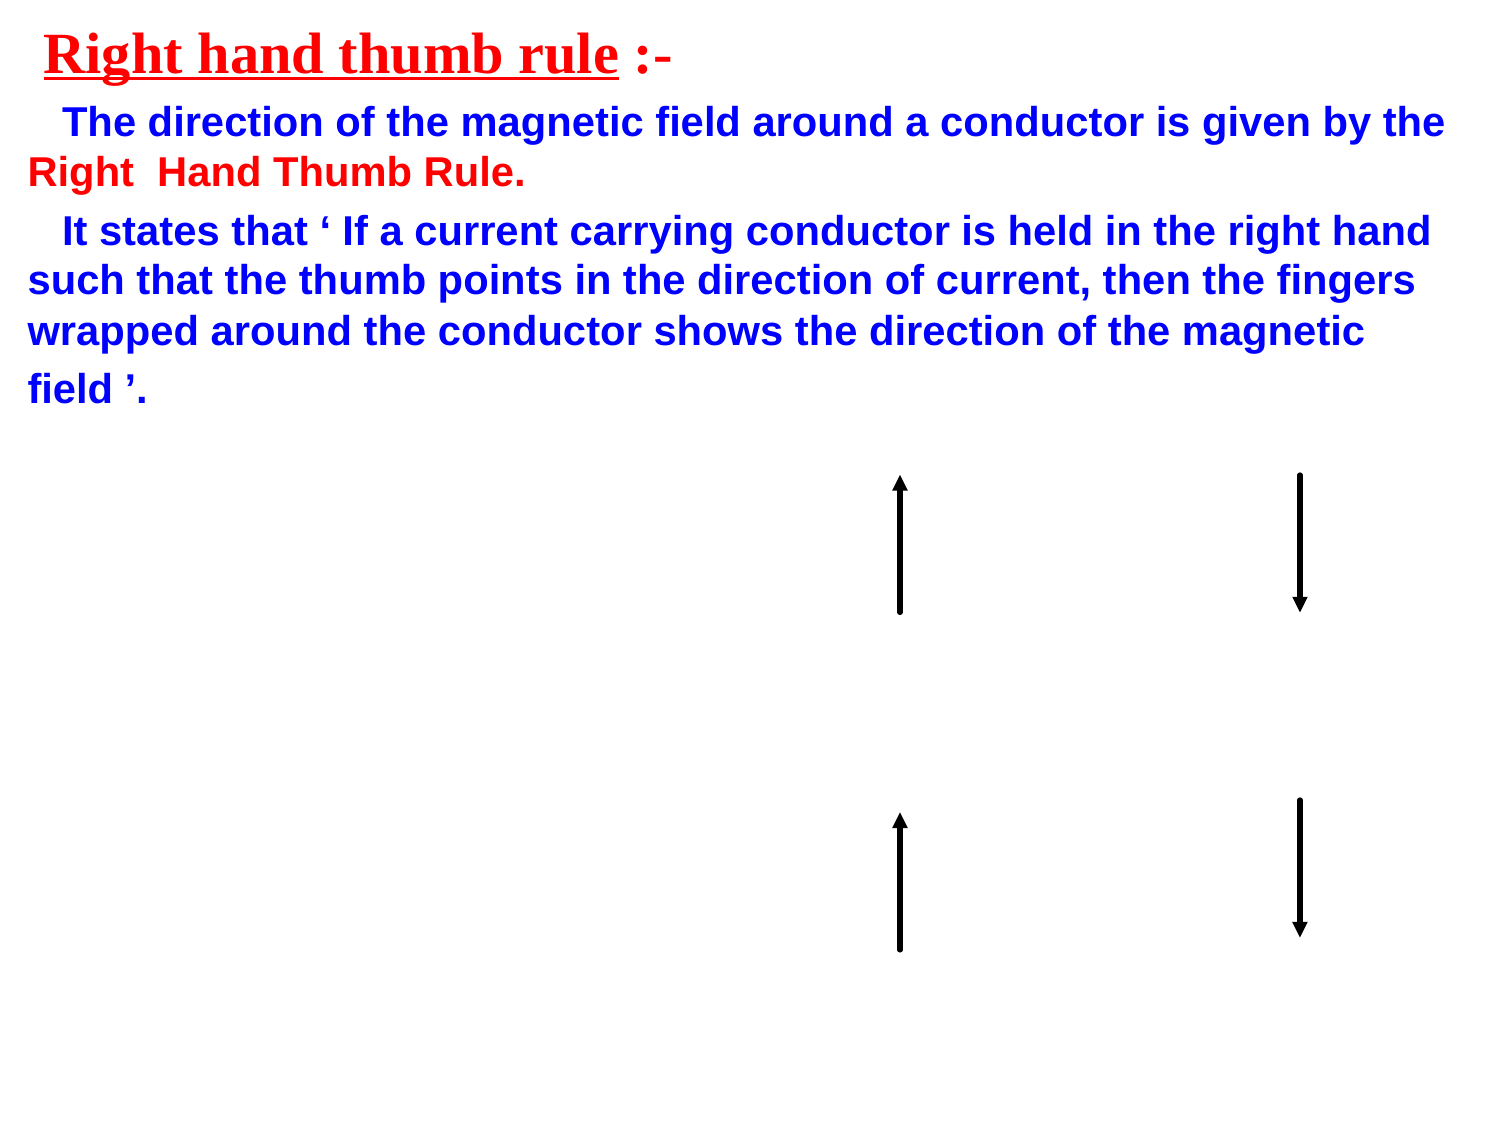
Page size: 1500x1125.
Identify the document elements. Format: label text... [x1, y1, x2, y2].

subtitle The direction of the magnetic field around a conductor is given by the Right Hand Thumb Rule. It states that ‘ If a current carrying conductor is held in the right hand such that the thumb points in the direction of current, then the fingers wrapped around the conductor shows the direction of the magnetic field ’. [12, 87, 1500, 1063]
title Right hand thumb rule :- [12, 12, 1450, 87]
